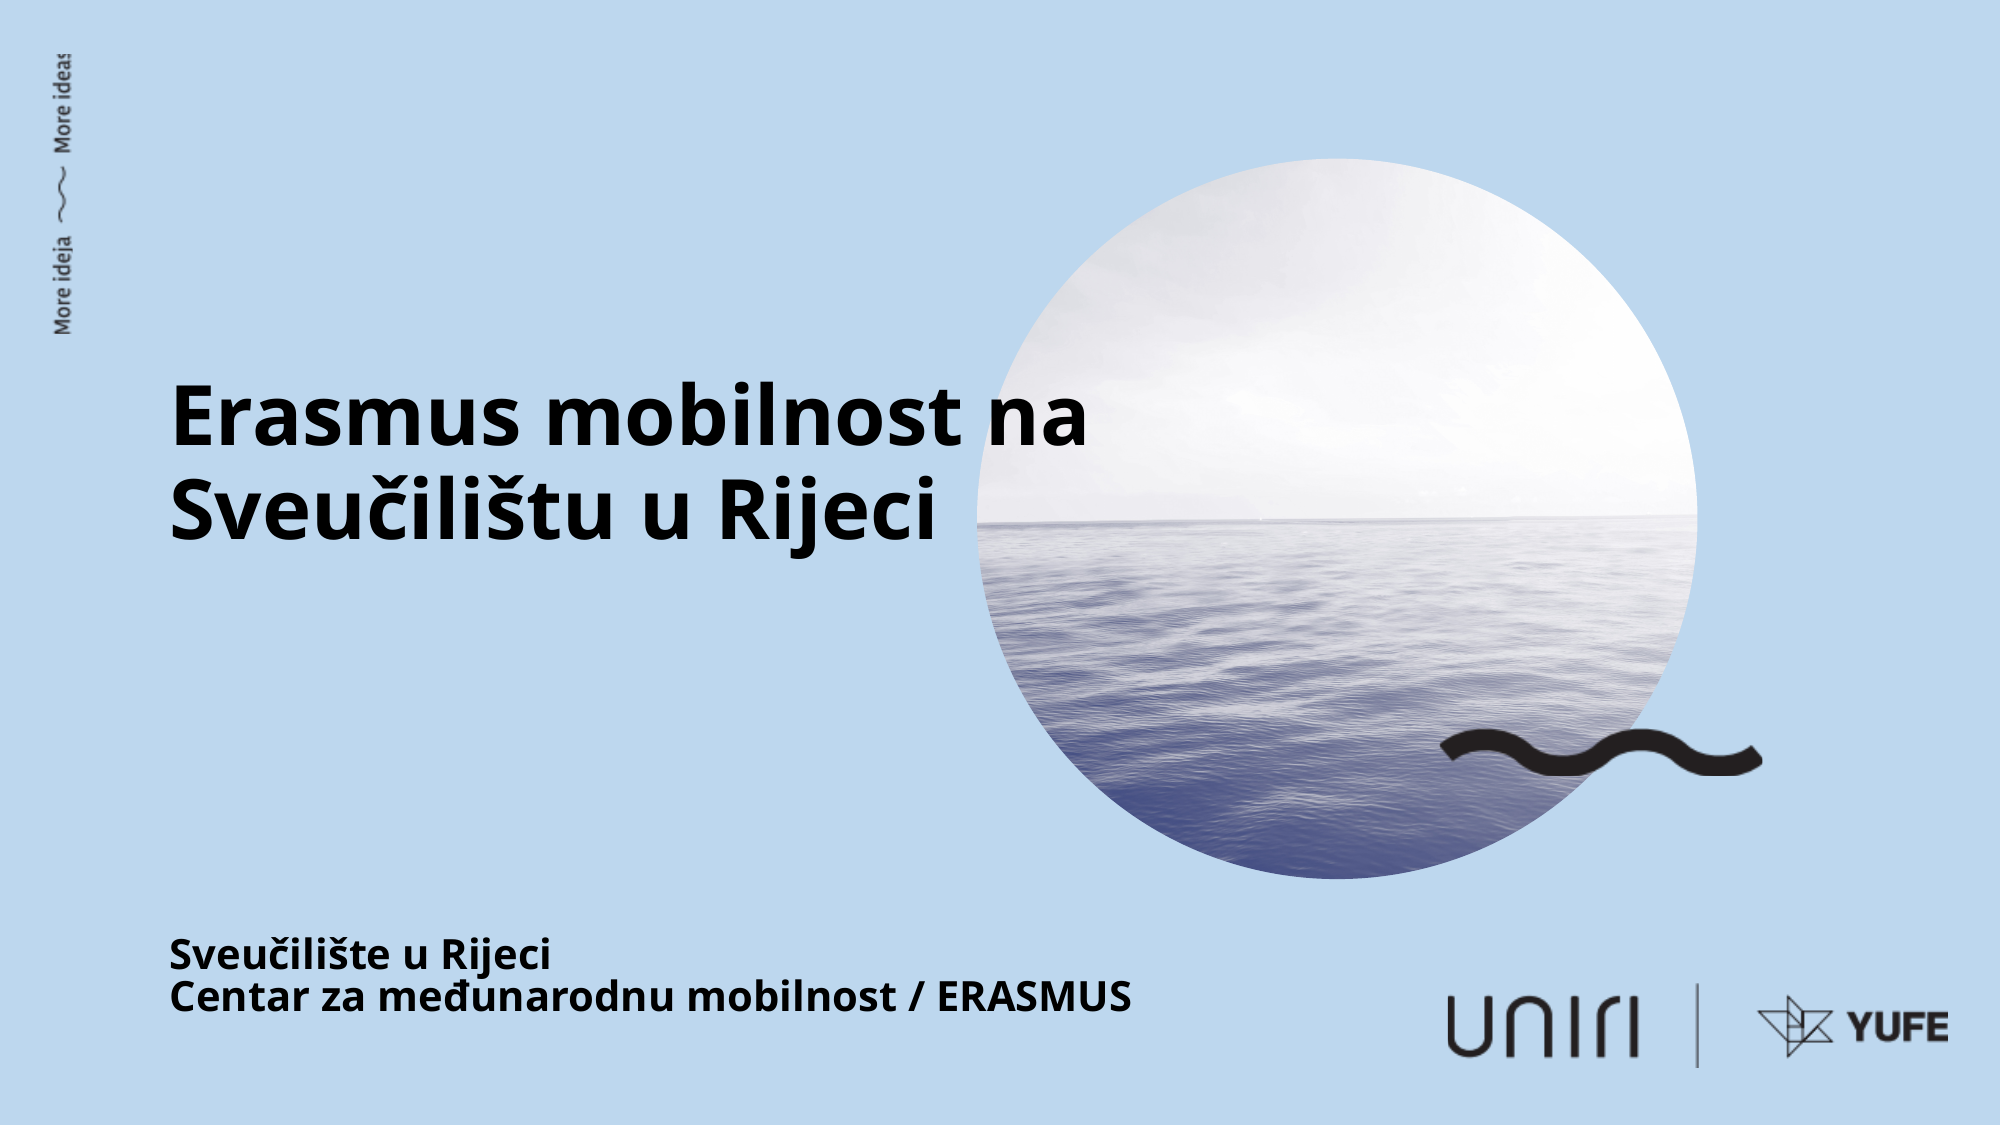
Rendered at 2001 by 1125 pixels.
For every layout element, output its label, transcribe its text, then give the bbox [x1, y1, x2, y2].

text_box Sveučilište u Rijeci Centar za međunarodnu mobilnost / ERASMUS [169, 810, 1322, 1062]
text_box Erasmus mobilnost na Sveučilištu u Rijeci [169, 368, 1349, 763]
picture [1010, 158, 1698, 880]
